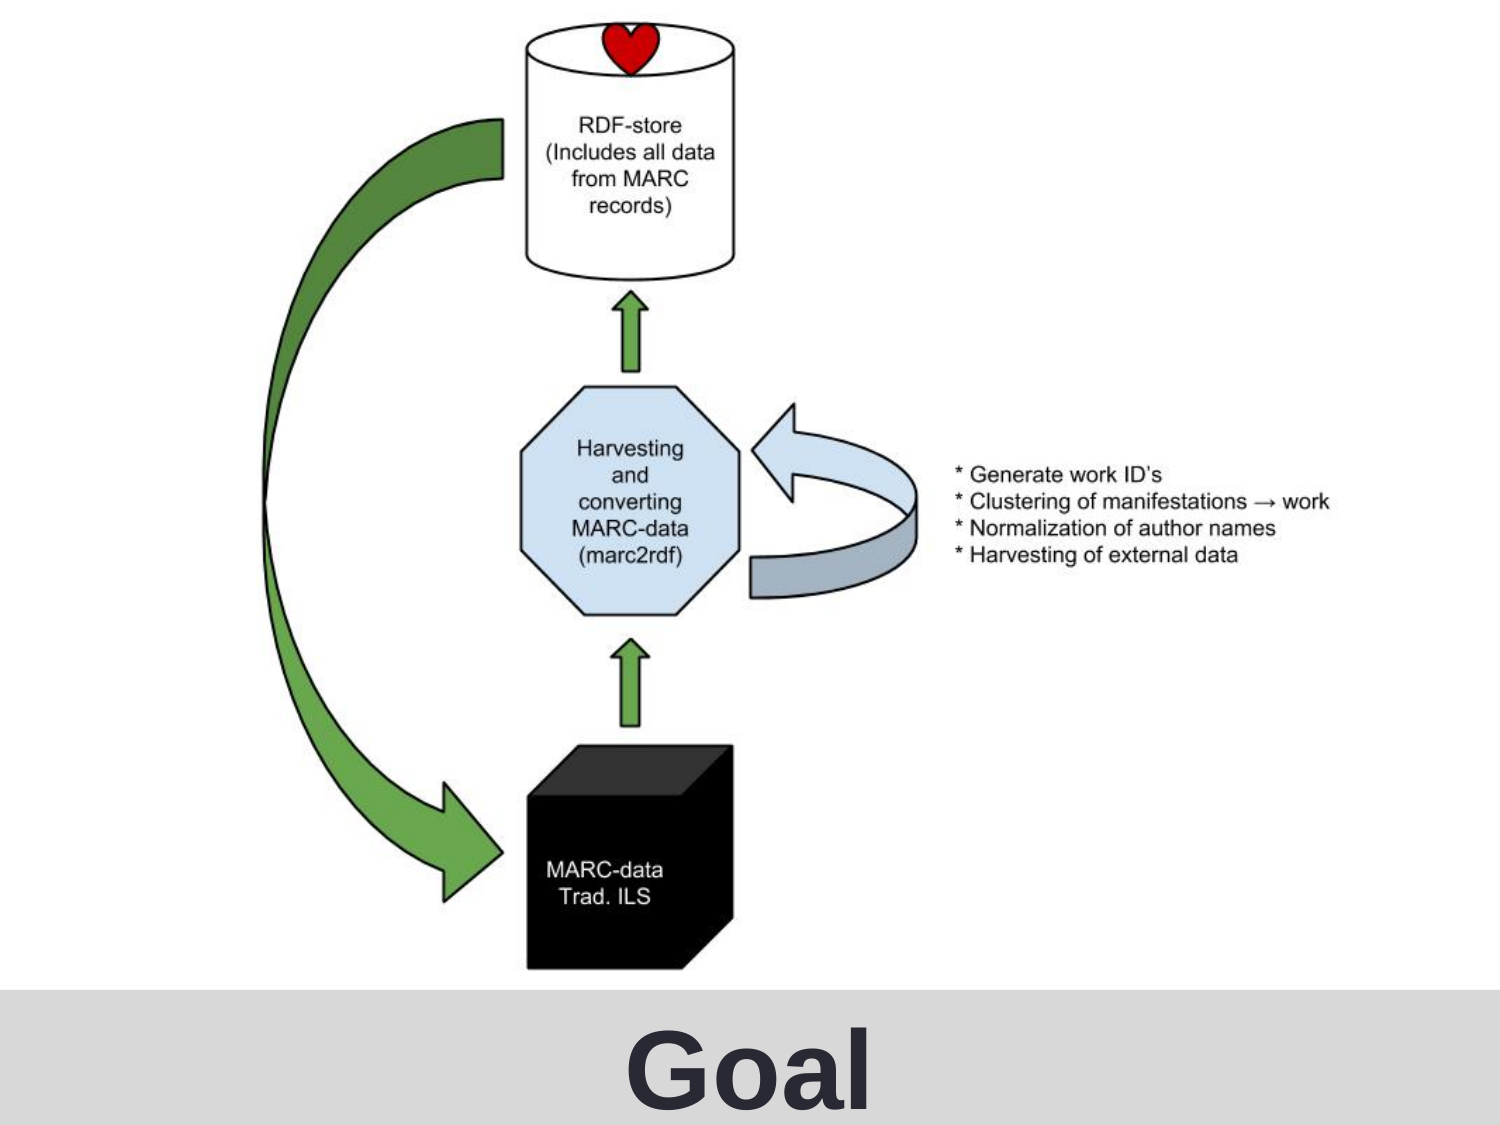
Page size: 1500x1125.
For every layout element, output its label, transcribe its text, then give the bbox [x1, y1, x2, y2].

text_box Goal [0, 989, 1500, 1125]
picture [100, 2, 1403, 1000]
